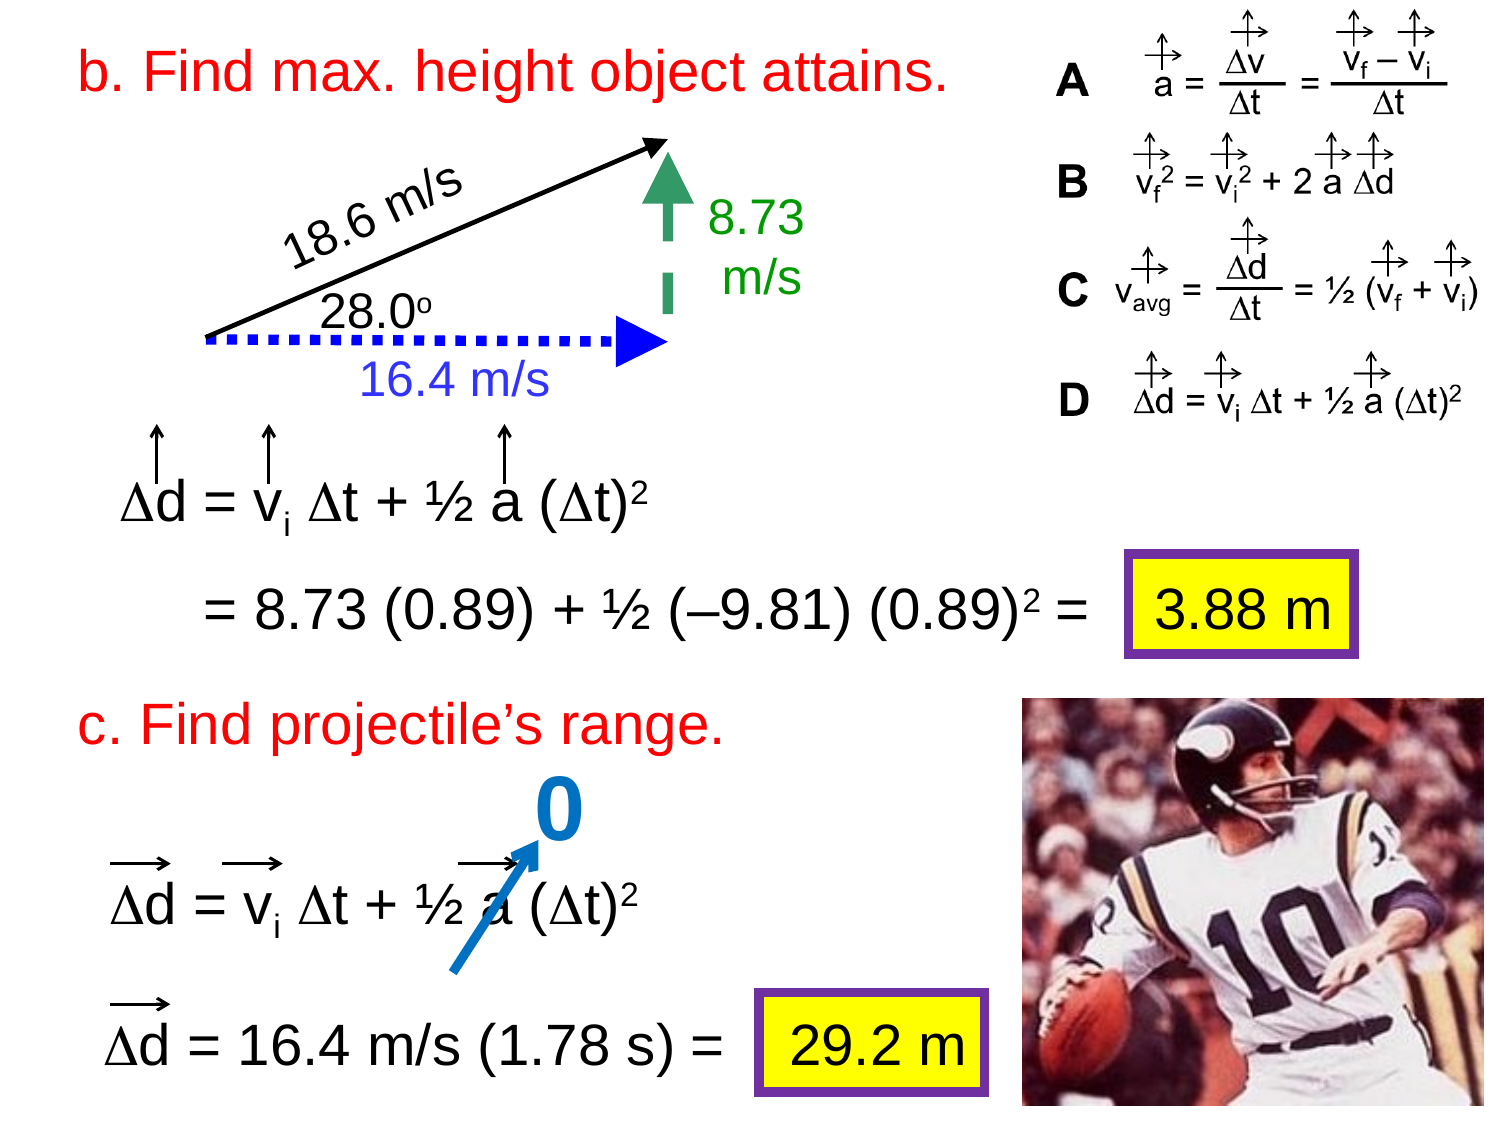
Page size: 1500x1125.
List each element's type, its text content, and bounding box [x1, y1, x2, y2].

text_box = 3.88 m [1057, 563, 1365, 649]
text_box [1128, 554, 1355, 563]
text_box b. Find max. height object attains. [62, 25, 983, 111]
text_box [84, 862, 447, 949]
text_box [94, 423, 674, 547]
text_box c. Find projectile’s range. [63, 678, 758, 764]
text_box [758, 992, 985, 1093]
picture [1027, 0, 1500, 455]
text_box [85, 999, 695, 1086]
text_box [1128, 649, 1355, 654]
picture [1022, 698, 1485, 1107]
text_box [205, 138, 832, 427]
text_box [607, 862, 664, 949]
text_box = 29.2 m [697, 1000, 983, 1085]
text_box = 8.73 (0.89) + ½ (–9.81) (0.89)2 [189, 563, 1057, 649]
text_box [452, 739, 602, 973]
